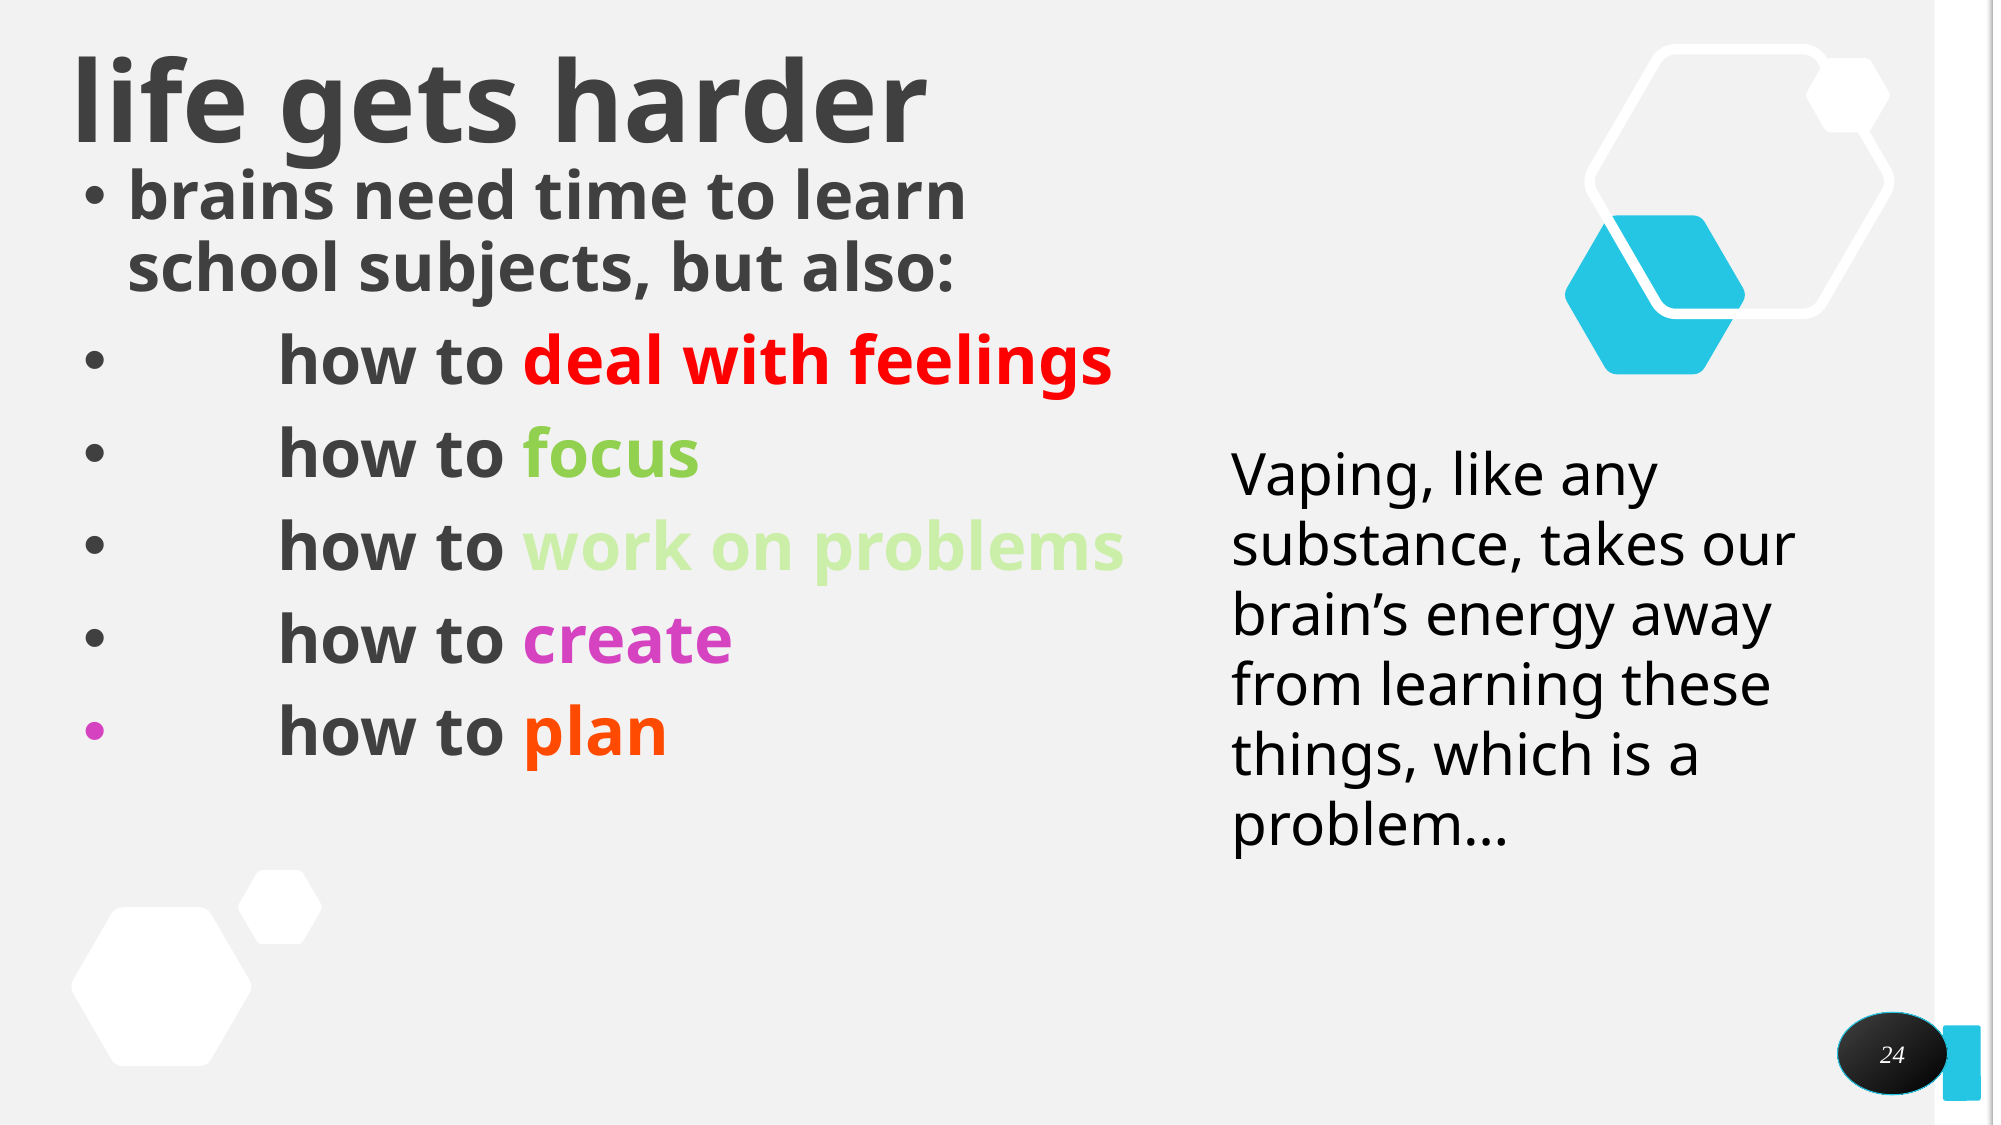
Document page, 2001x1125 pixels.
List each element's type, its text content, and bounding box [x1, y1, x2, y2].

title life gets harder [70, 70, 1932, 142]
slide_number 24 [1836, 1011, 1949, 1096]
text_box Vaping, like any substance, takes our brain’s energy away from learning these things, which is a problem… [1216, 429, 1917, 865]
list brains need time to learn school subjects, but also: how to deal with feelings how to focus how to work on problems how to create how to plan [83, 162, 1184, 772]
